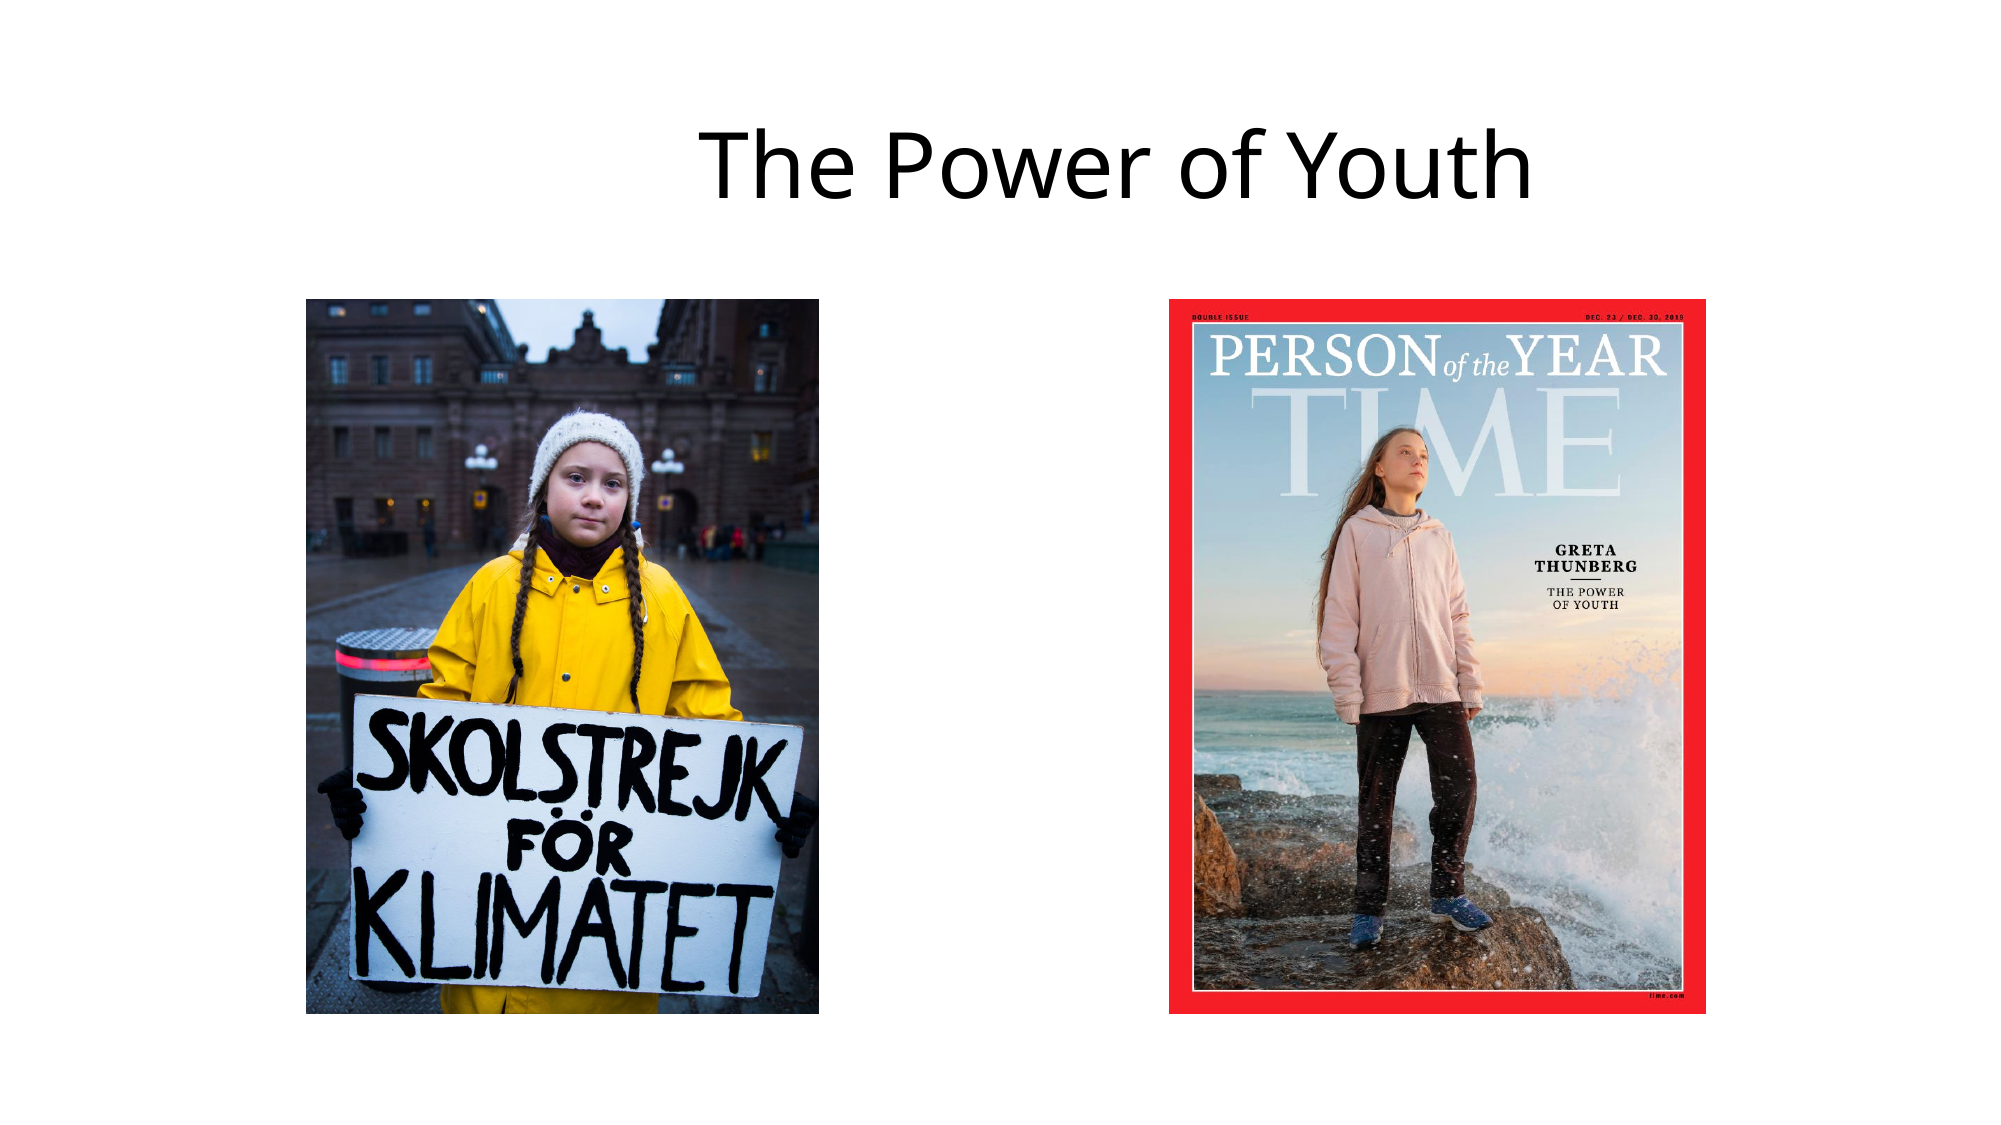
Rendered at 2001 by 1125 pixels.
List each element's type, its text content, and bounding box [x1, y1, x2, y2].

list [306, 299, 819, 1014]
title The Power of Youth [137, 59, 1863, 278]
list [1169, 299, 1706, 1014]
